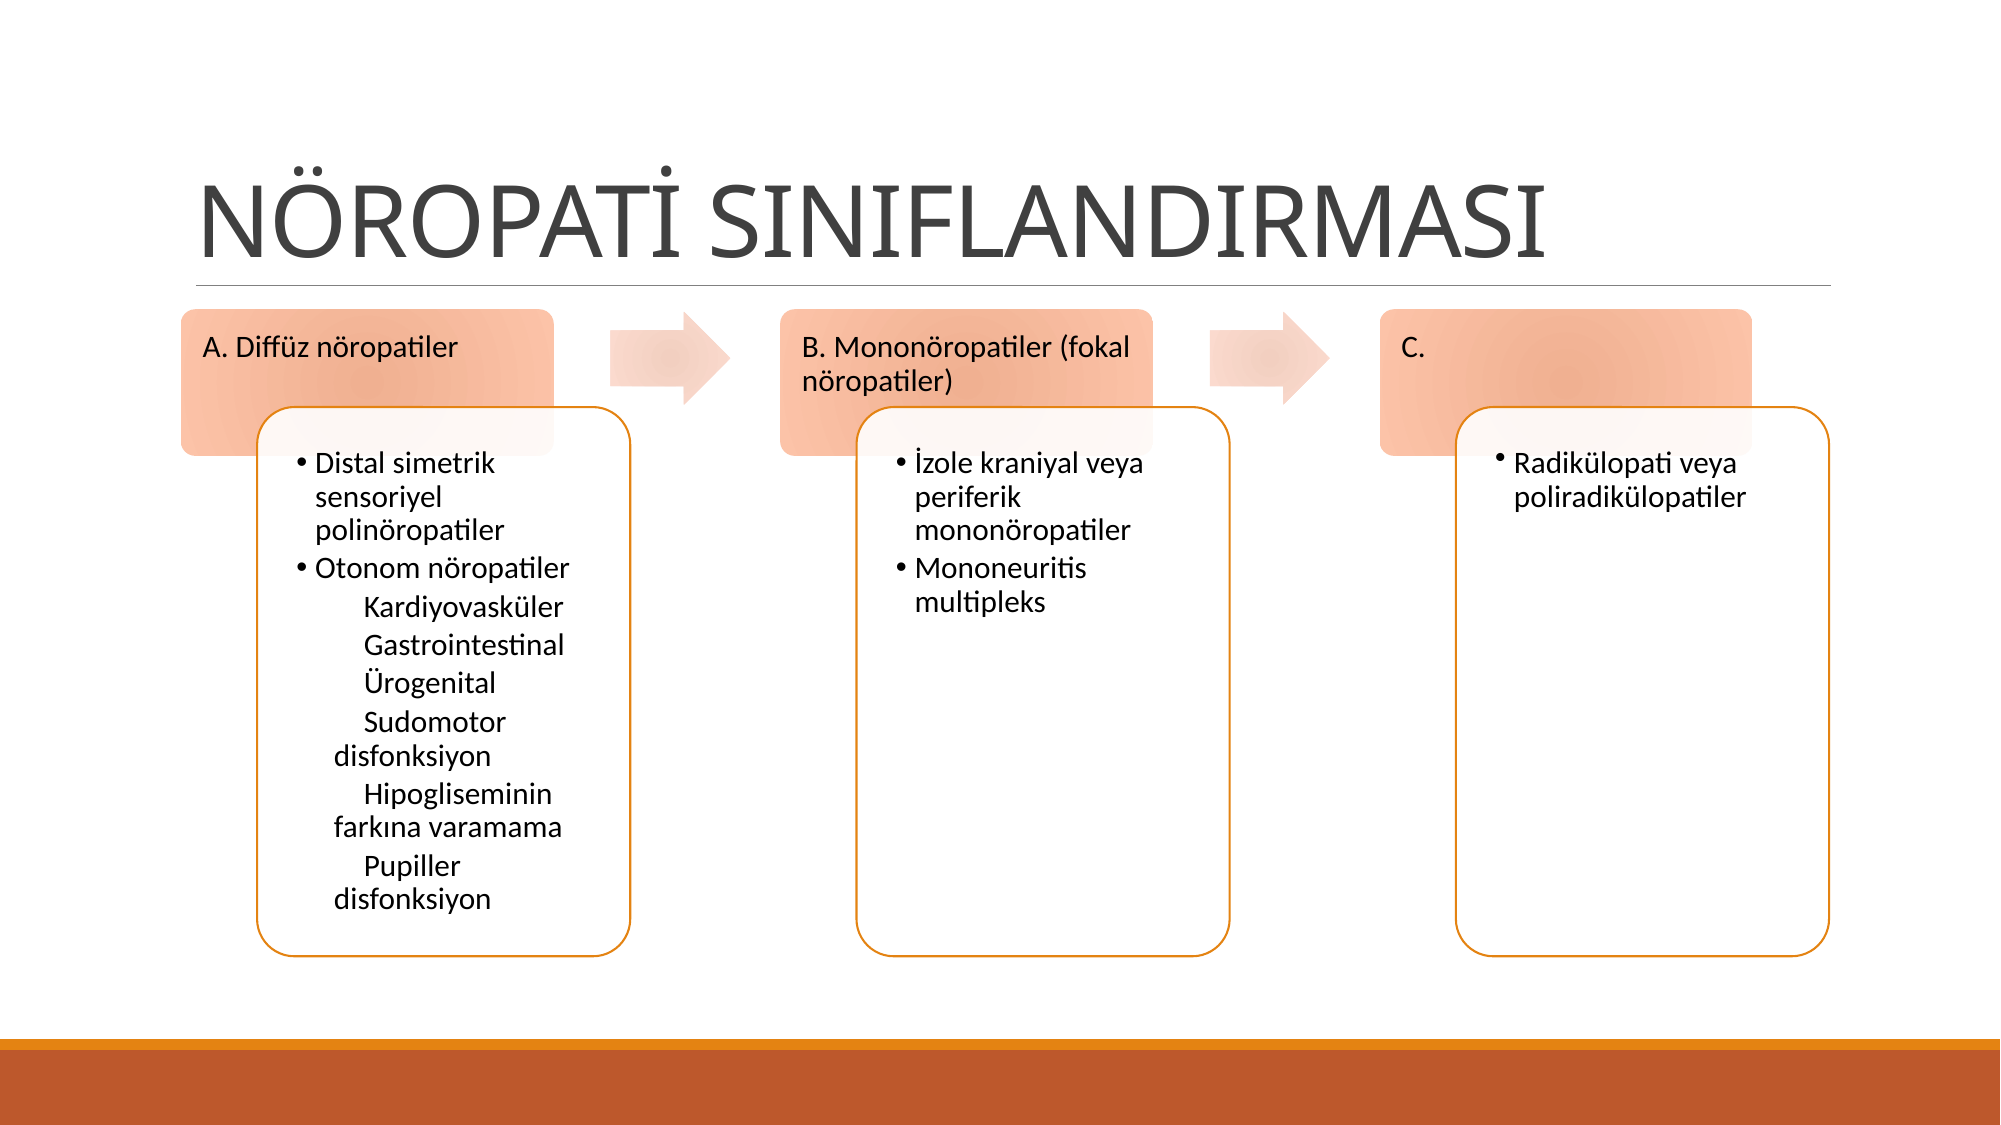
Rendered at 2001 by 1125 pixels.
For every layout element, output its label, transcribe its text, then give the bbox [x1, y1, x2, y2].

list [179, 302, 1831, 964]
title NÖROPATİ SINIFLANDIRMASI [180, 47, 1830, 285]
